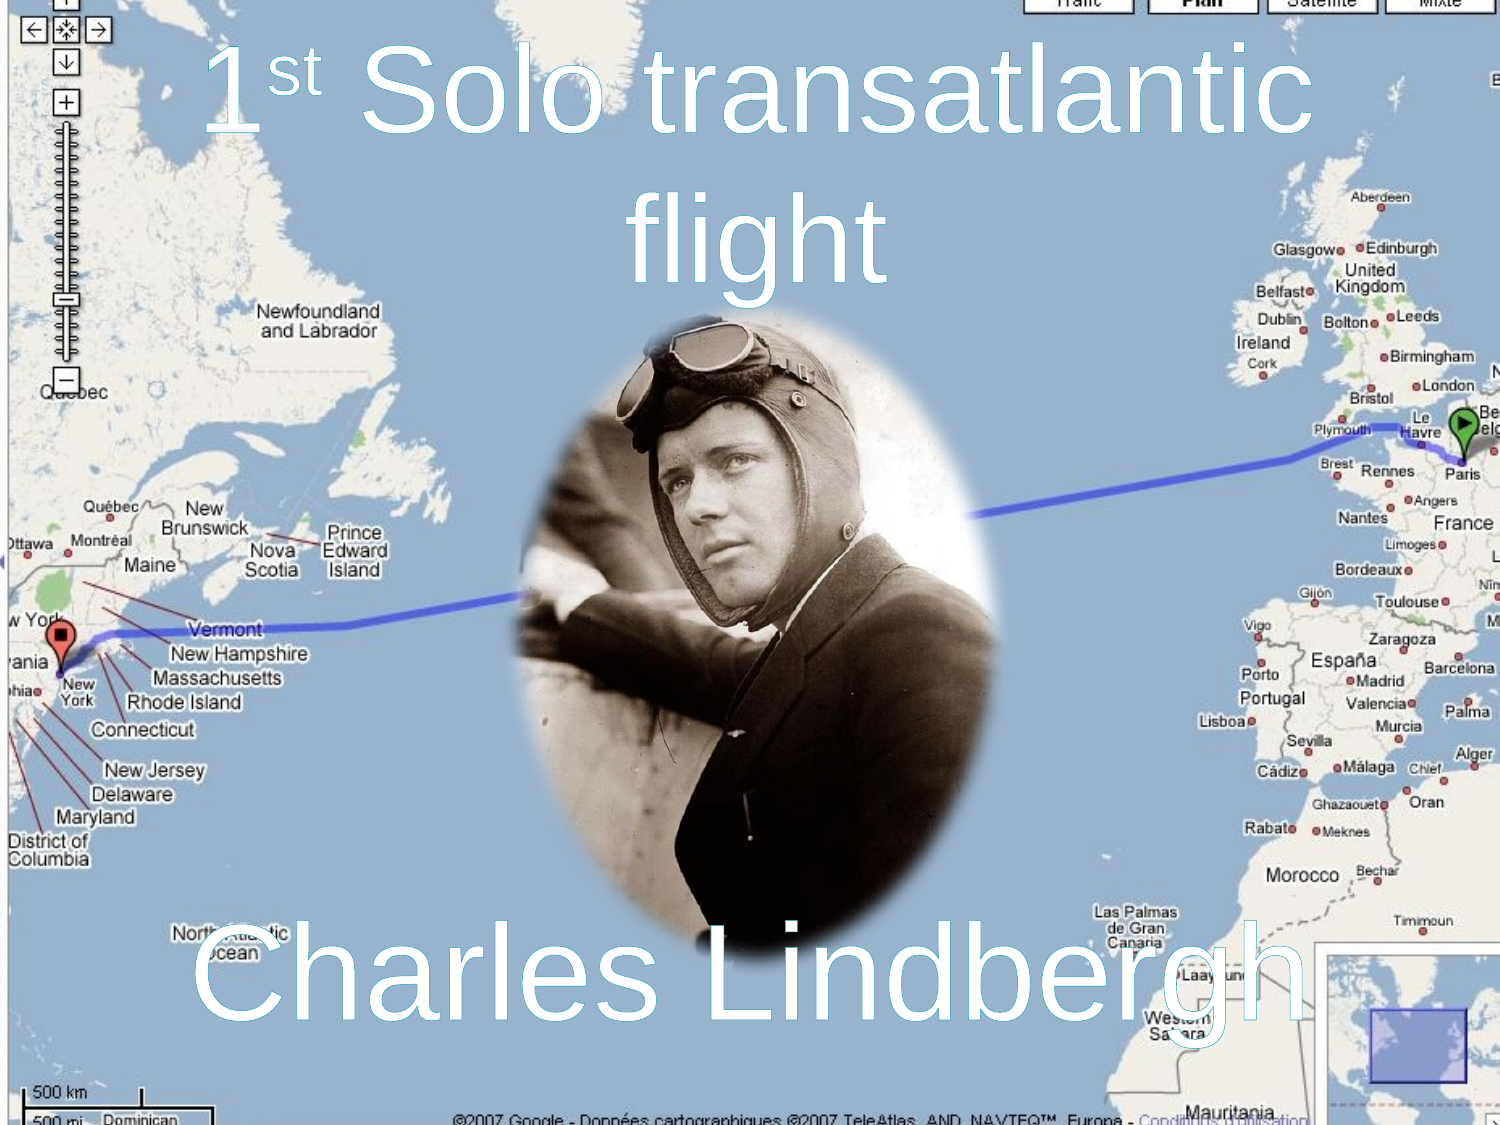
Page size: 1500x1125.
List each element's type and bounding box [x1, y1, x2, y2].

picture [0, 0, 1500, 1125]
list [499, 290, 1013, 979]
